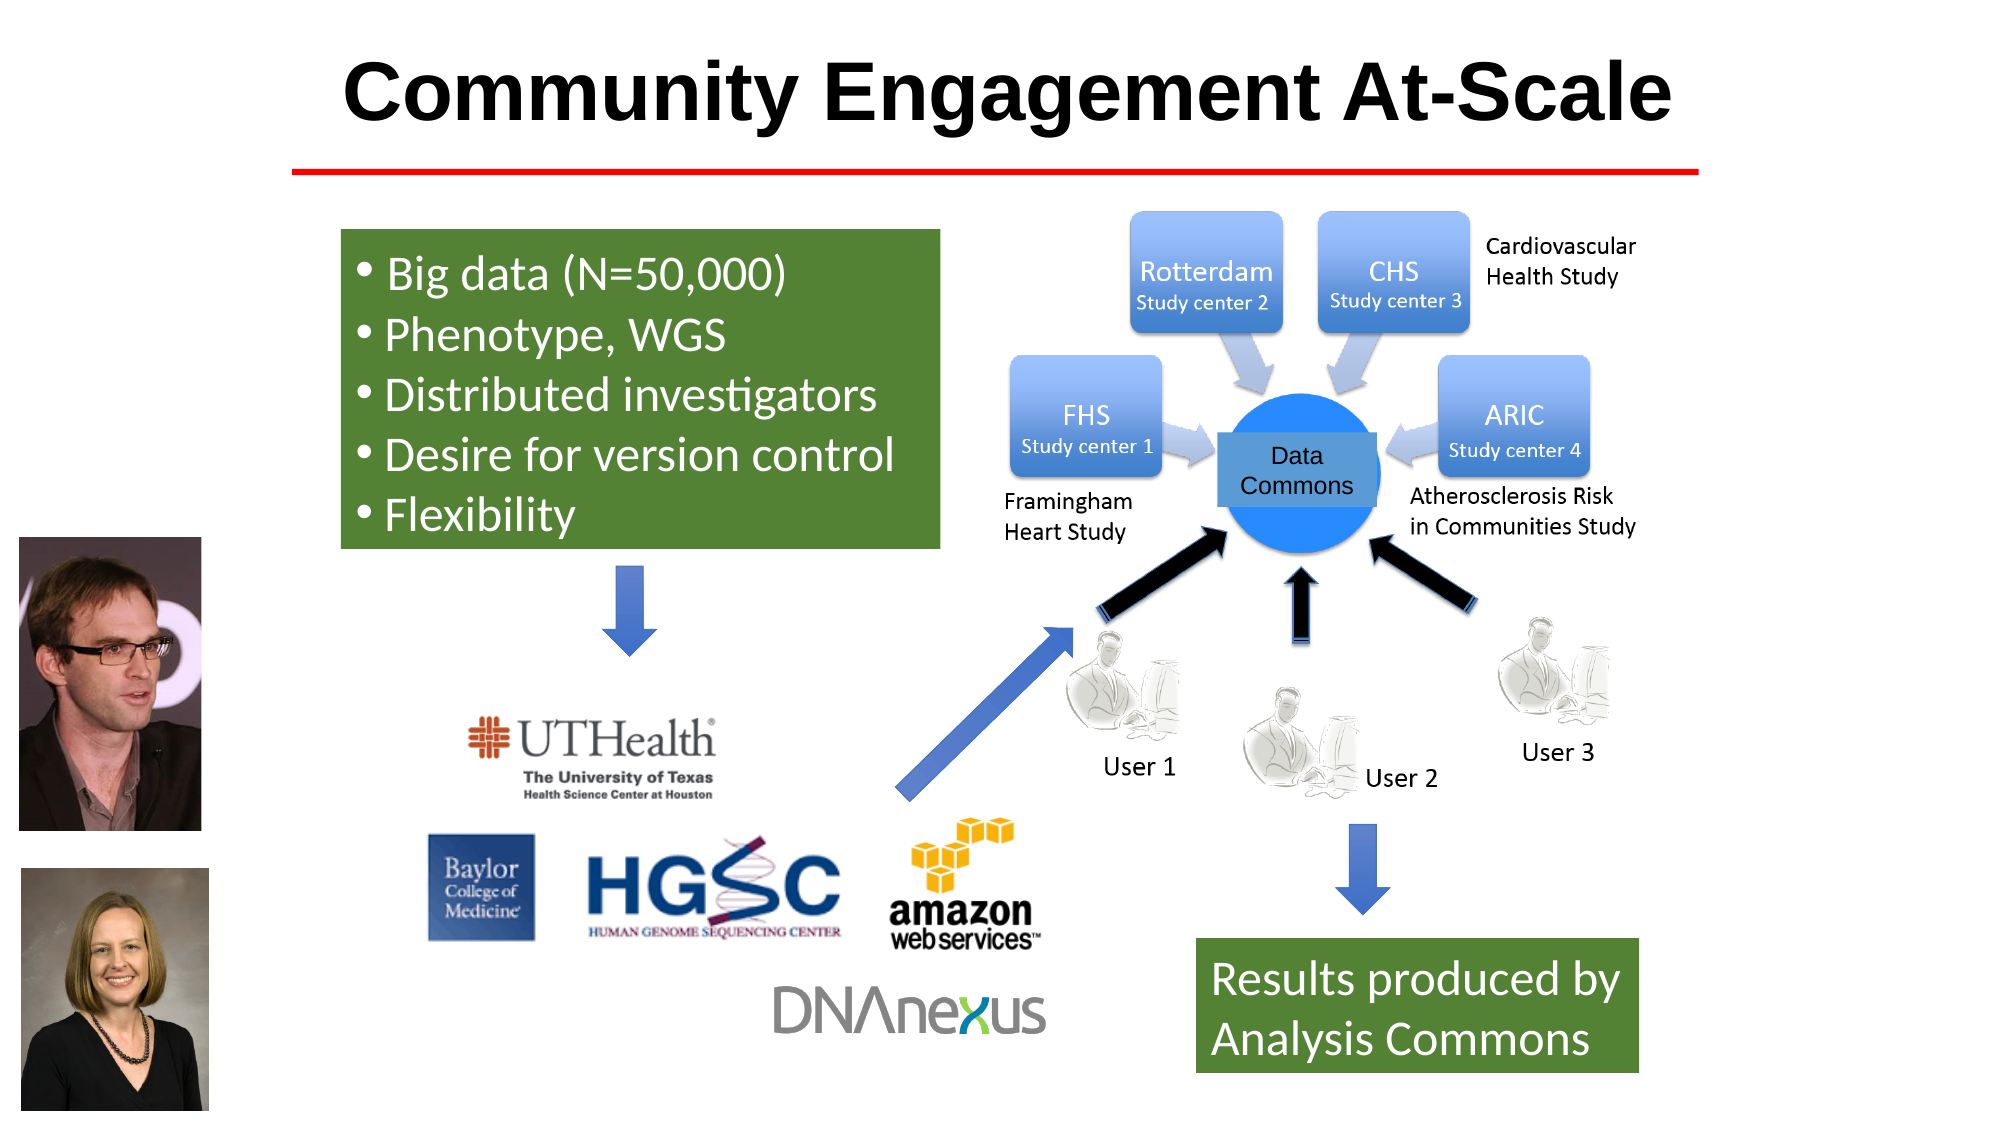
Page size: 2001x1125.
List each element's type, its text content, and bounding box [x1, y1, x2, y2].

picture [773, 985, 1046, 1035]
picture [19, 537, 202, 831]
picture [21, 868, 209, 1111]
title Community Engagement At-Scale [276, 11, 1741, 177]
text_box [1334, 823, 1392, 916]
picture [387, 700, 873, 972]
text_box [894, 695, 988, 803]
text_box Big data (N=50,000) Phenotype, WGS Distributed investigators Desire for version control Flexibility [340, 229, 941, 549]
text_box Results produced by Analysis Commons [1196, 938, 1640, 1073]
picture [883, 209, 1663, 967]
text_box [601, 565, 658, 658]
